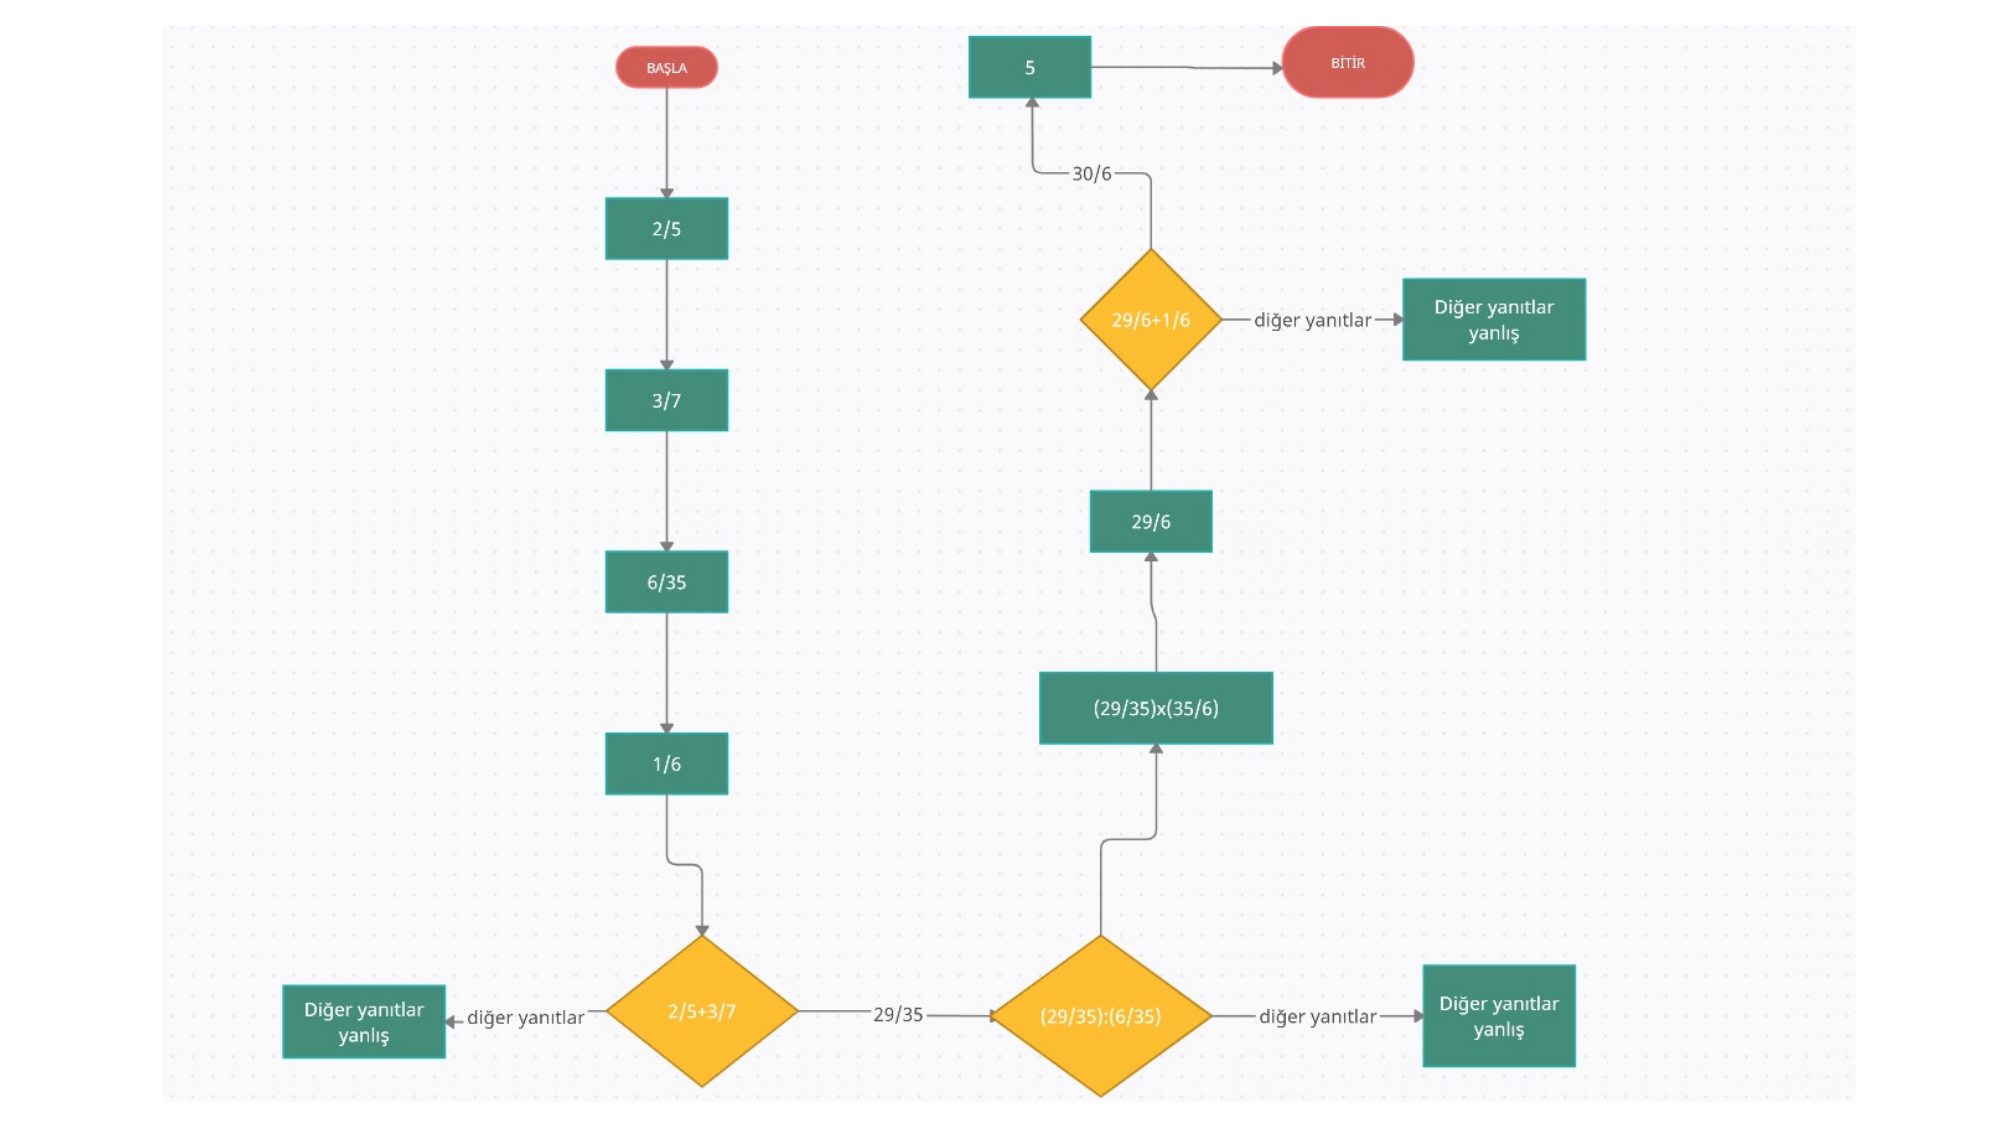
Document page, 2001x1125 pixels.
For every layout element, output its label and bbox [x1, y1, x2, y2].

list [162, 26, 1856, 1102]
